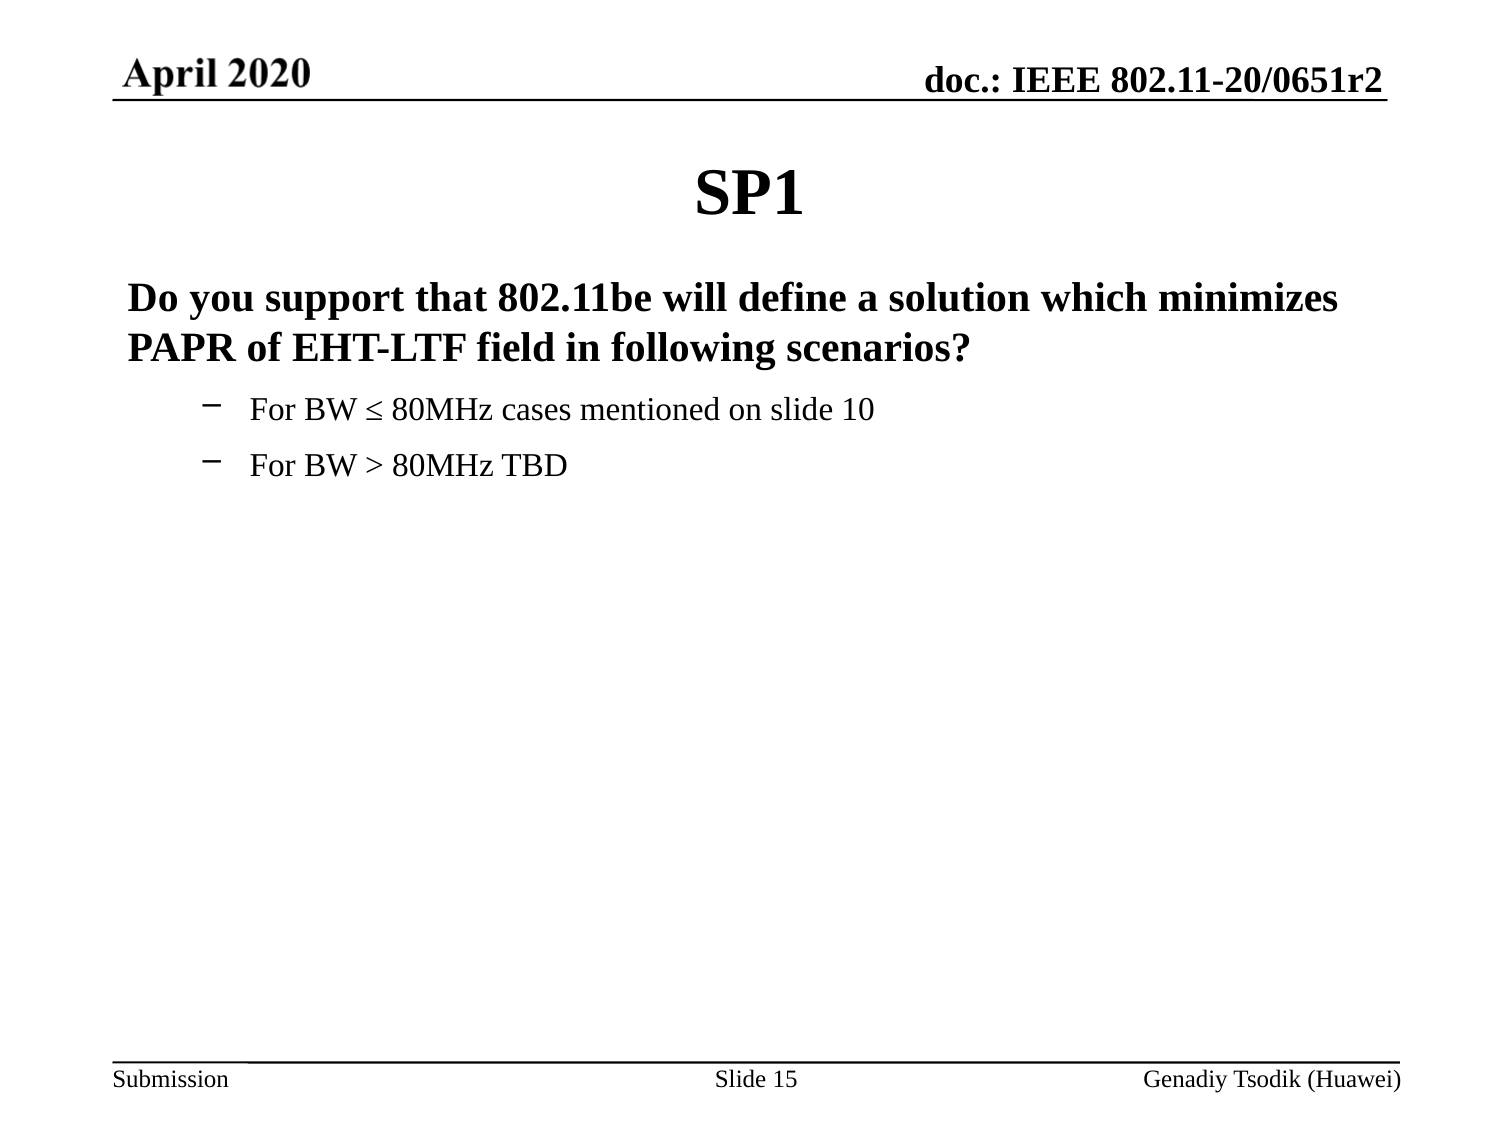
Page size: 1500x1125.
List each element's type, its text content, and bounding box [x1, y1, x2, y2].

picture [96, 33, 363, 122]
slide_number Slide 15 [712, 1061, 800, 1093]
title SP1 [112, 112, 1388, 263]
footer Genadiy Tsodik (Huawei) [1139, 1061, 1402, 1093]
list Do you support that 802.11be will define a solution which minimizes PAPR of EHT-LTF field in following scenarios? For BW ≤ 80MHz cases mentioned on slide 10 For BW > 80MHz TBD [112, 263, 1388, 676]
